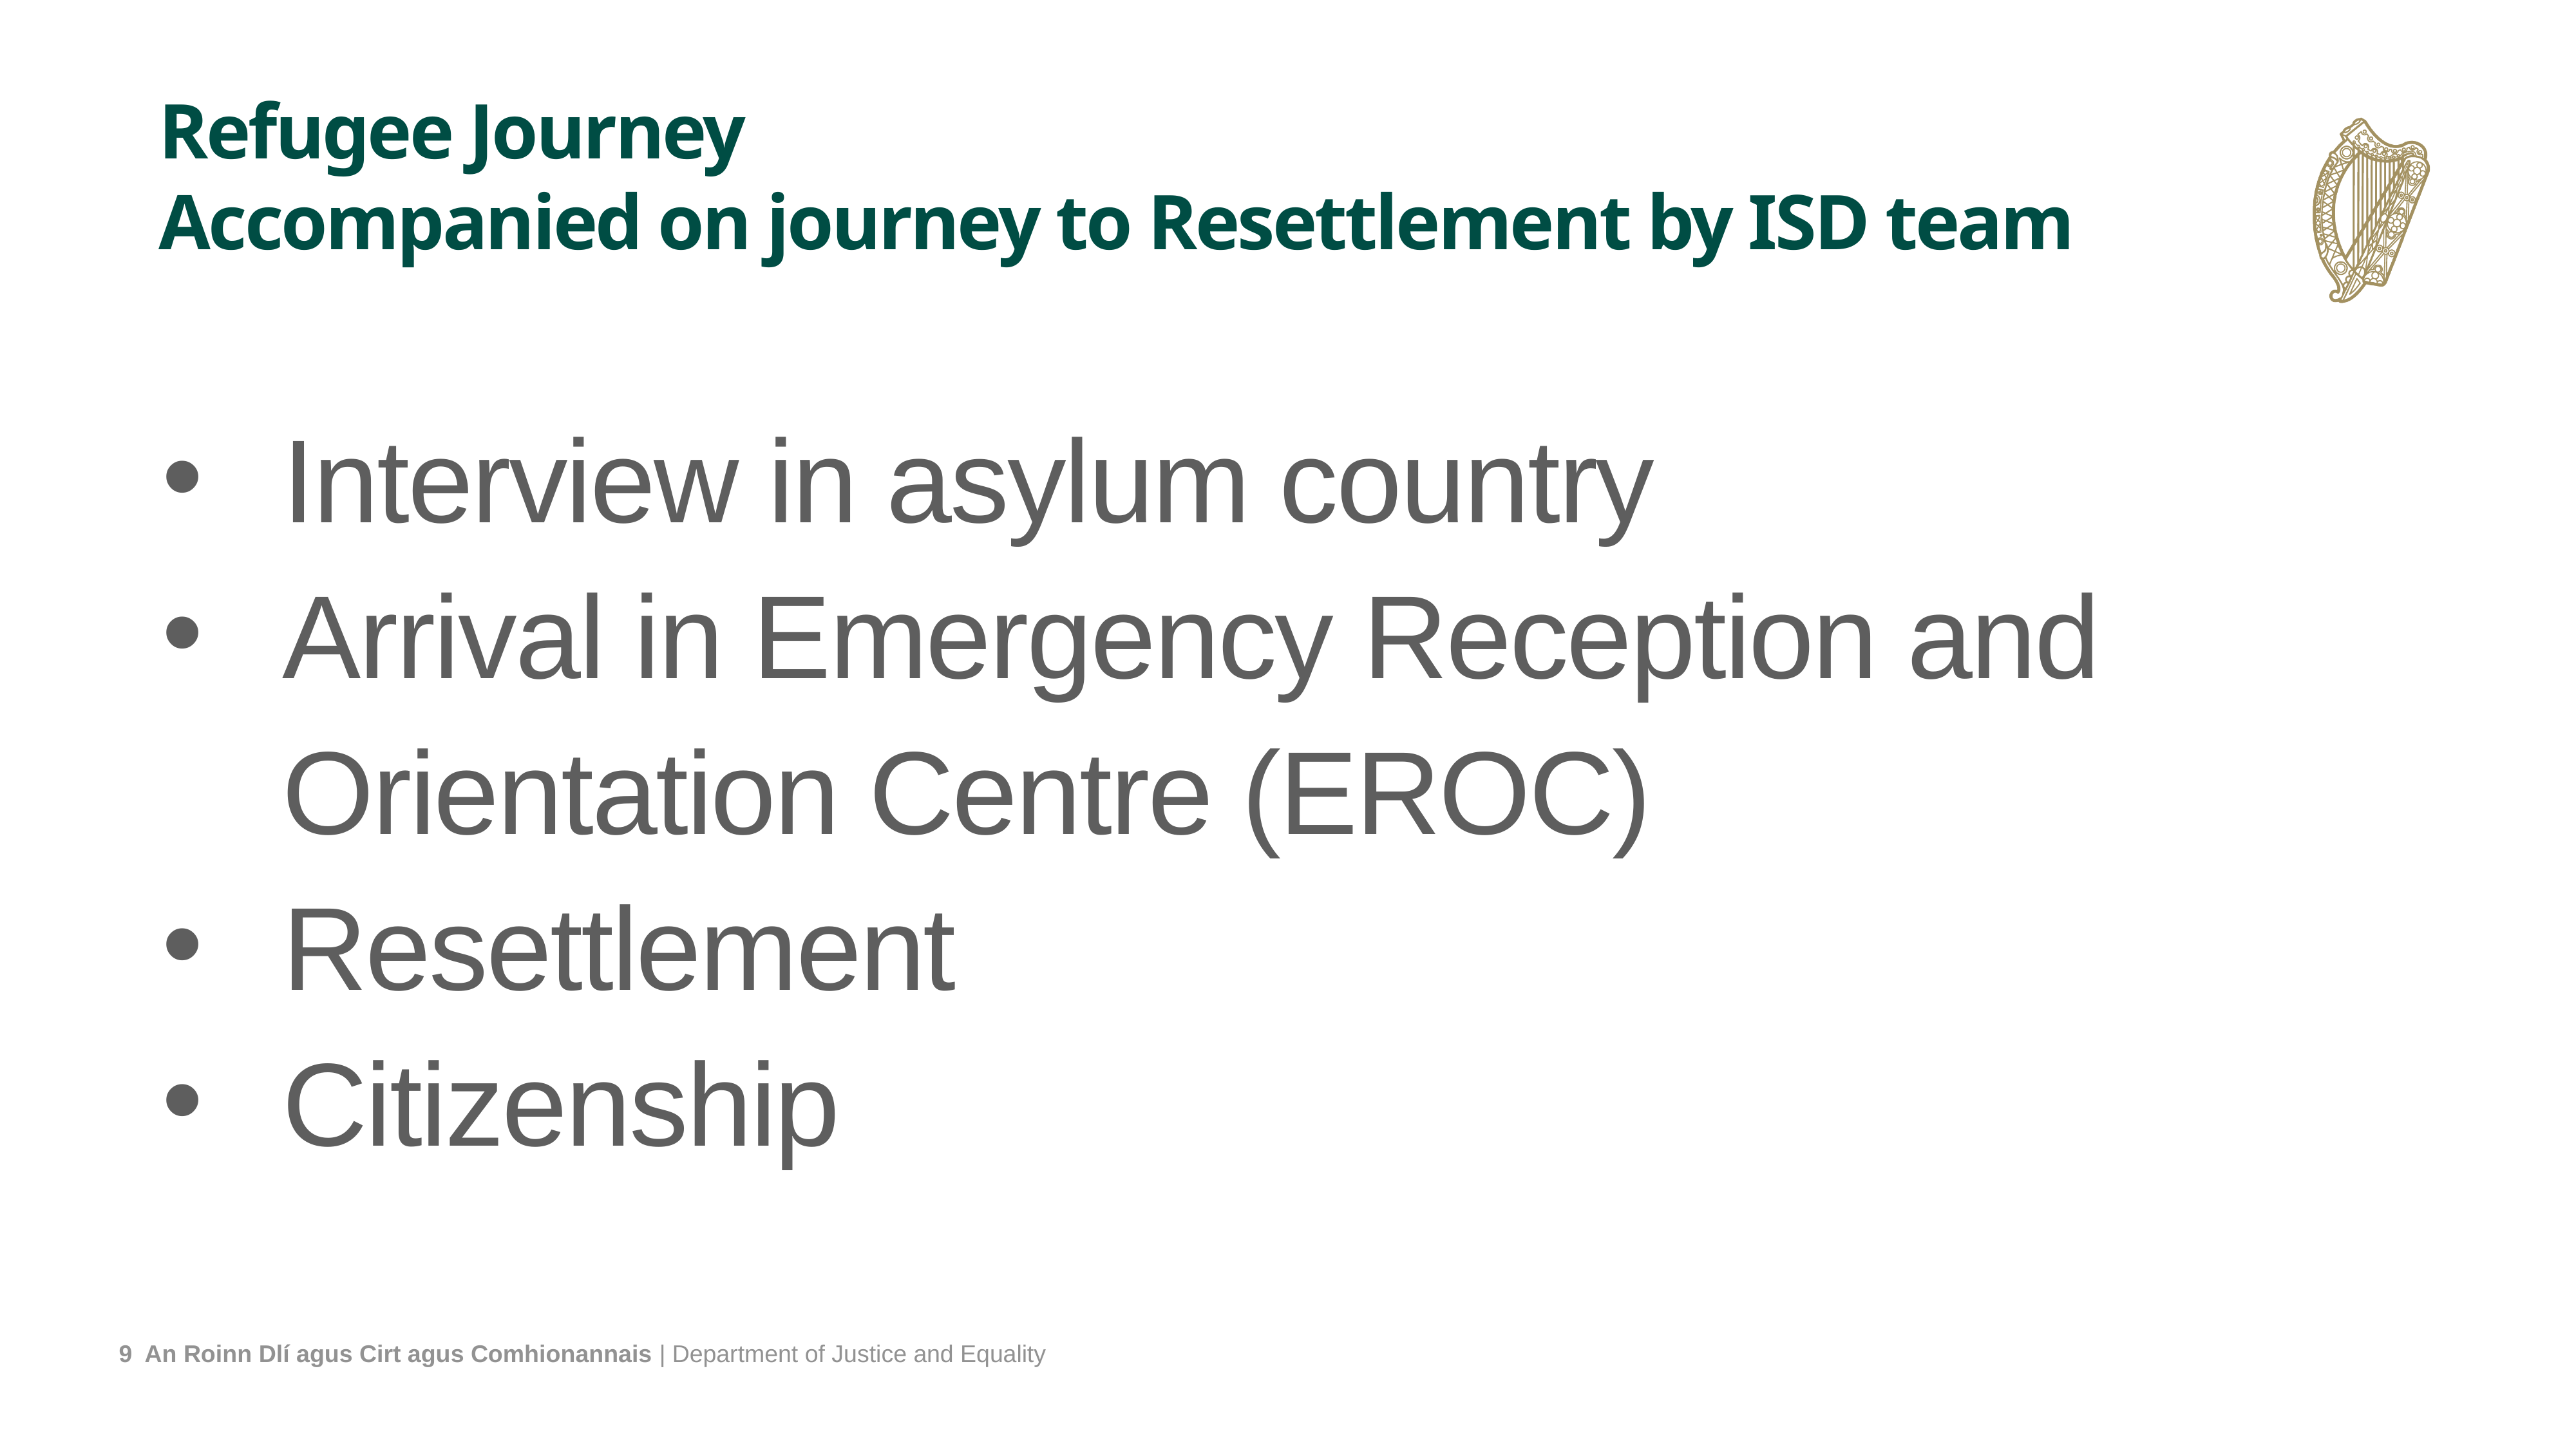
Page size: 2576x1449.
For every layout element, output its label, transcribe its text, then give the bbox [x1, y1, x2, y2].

list Interview in asylum country Arrival in Emergency Reception and Orientation Centre (EROC) Resettlement Citizenship [152, 385, 2186, 1305]
picture [2293, 100, 2449, 313]
title Refugee Journey Accompanied on journey to Resettlement by ISD team [149, 78, 2186, 320]
